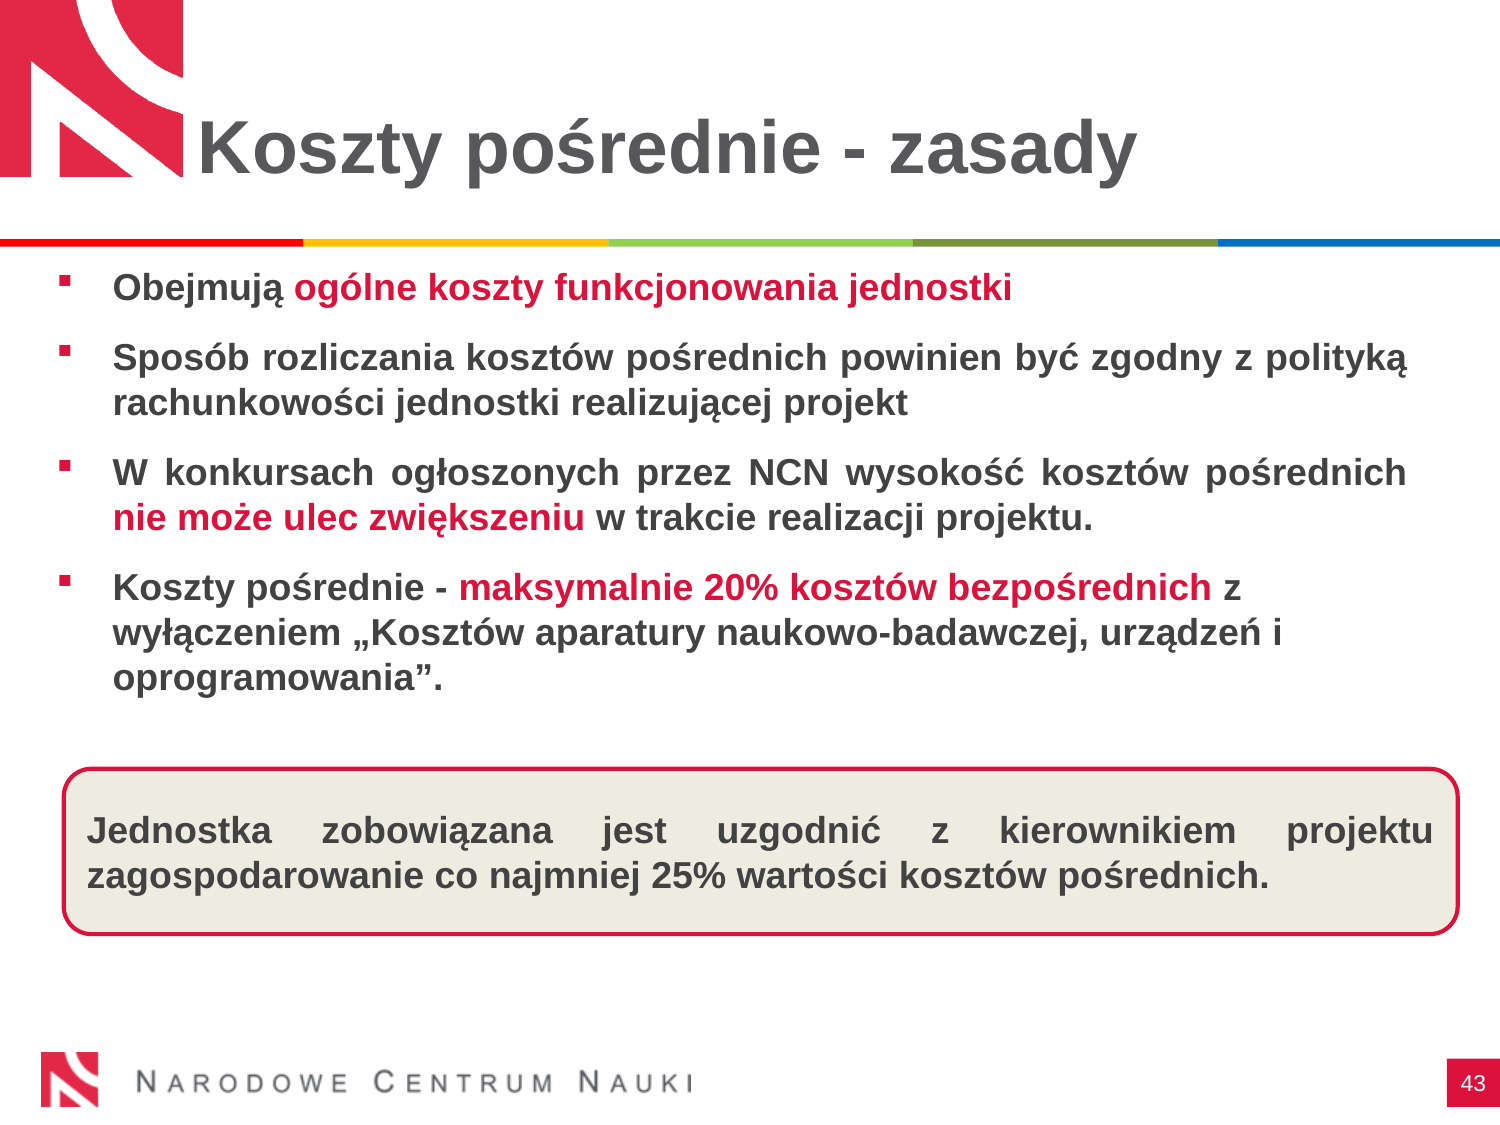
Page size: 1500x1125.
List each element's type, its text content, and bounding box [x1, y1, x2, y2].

title Koszty pośrednie - zasady [183, 101, 1437, 197]
picture [41, 1052, 692, 1108]
slide_number 43 [1446, 1058, 1500, 1107]
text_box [0, 238, 1500, 247]
text_box Jednostka zobowiązana jest uzgodnić z kierownikiem projektu zagospodarowanie co najmniej 25% wartości kosztów pośrednich. [63, 768, 1458, 935]
picture [0, 0, 183, 177]
list Obejmują ogólne koszty funkcjonowania jednostki Sposób rozliczania kosztów pośrednich powinien być zgodny z polityką rachunkowości jednostki realizującej projekt W konkursach ogłoszonych przez NCN wysokość kosztów pośrednich nie może ulec zwiększeniu w trakcie realizacji projektu. Koszty pośrednie - maksymalnie 20% kosztów bezpośrednich z wyłączeniem „Kosztów aparatury naukowo-badawczej, urządzeń i oprogramowania”. [41, 255, 1424, 976]
